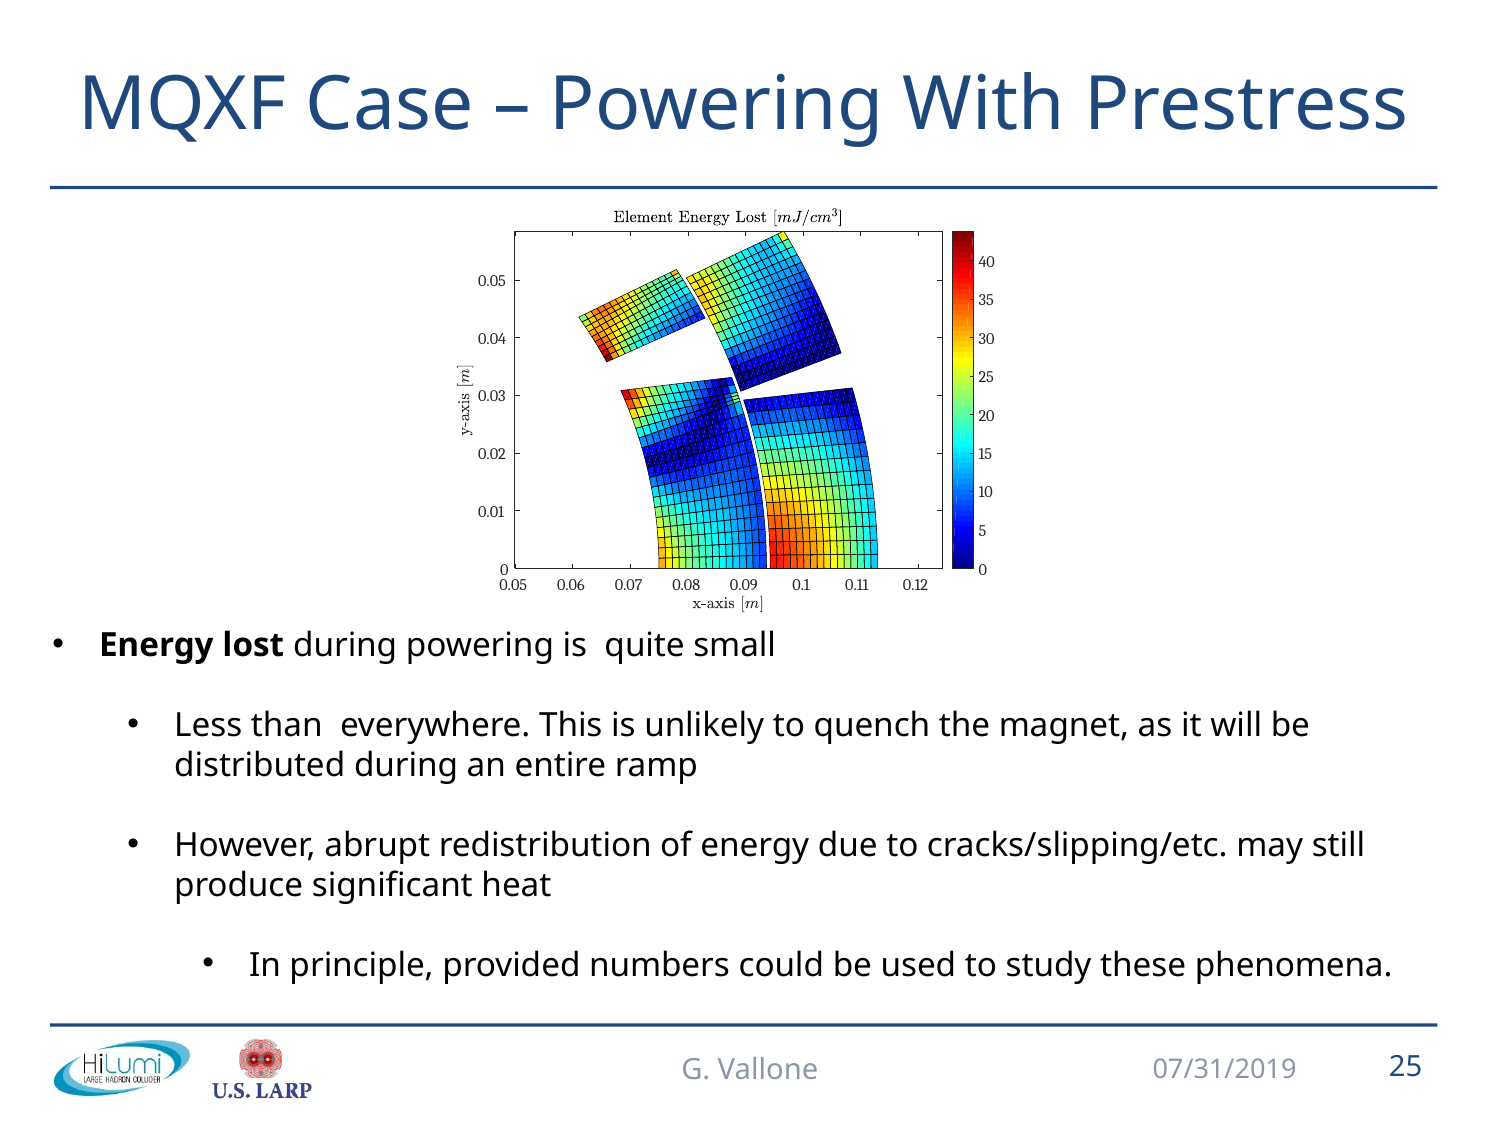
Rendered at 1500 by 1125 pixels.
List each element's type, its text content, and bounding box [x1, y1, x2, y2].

picture [50, 1037, 191, 1097]
footer G. Vallone [512, 1037, 988, 1098]
title MQXF Case – Powering With Prestress [50, 24, 1438, 175]
slide_number 25 [1337, 1037, 1438, 1098]
picture [212, 1037, 313, 1104]
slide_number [1137, 1037, 1326, 1098]
picture [433, 199, 1055, 614]
